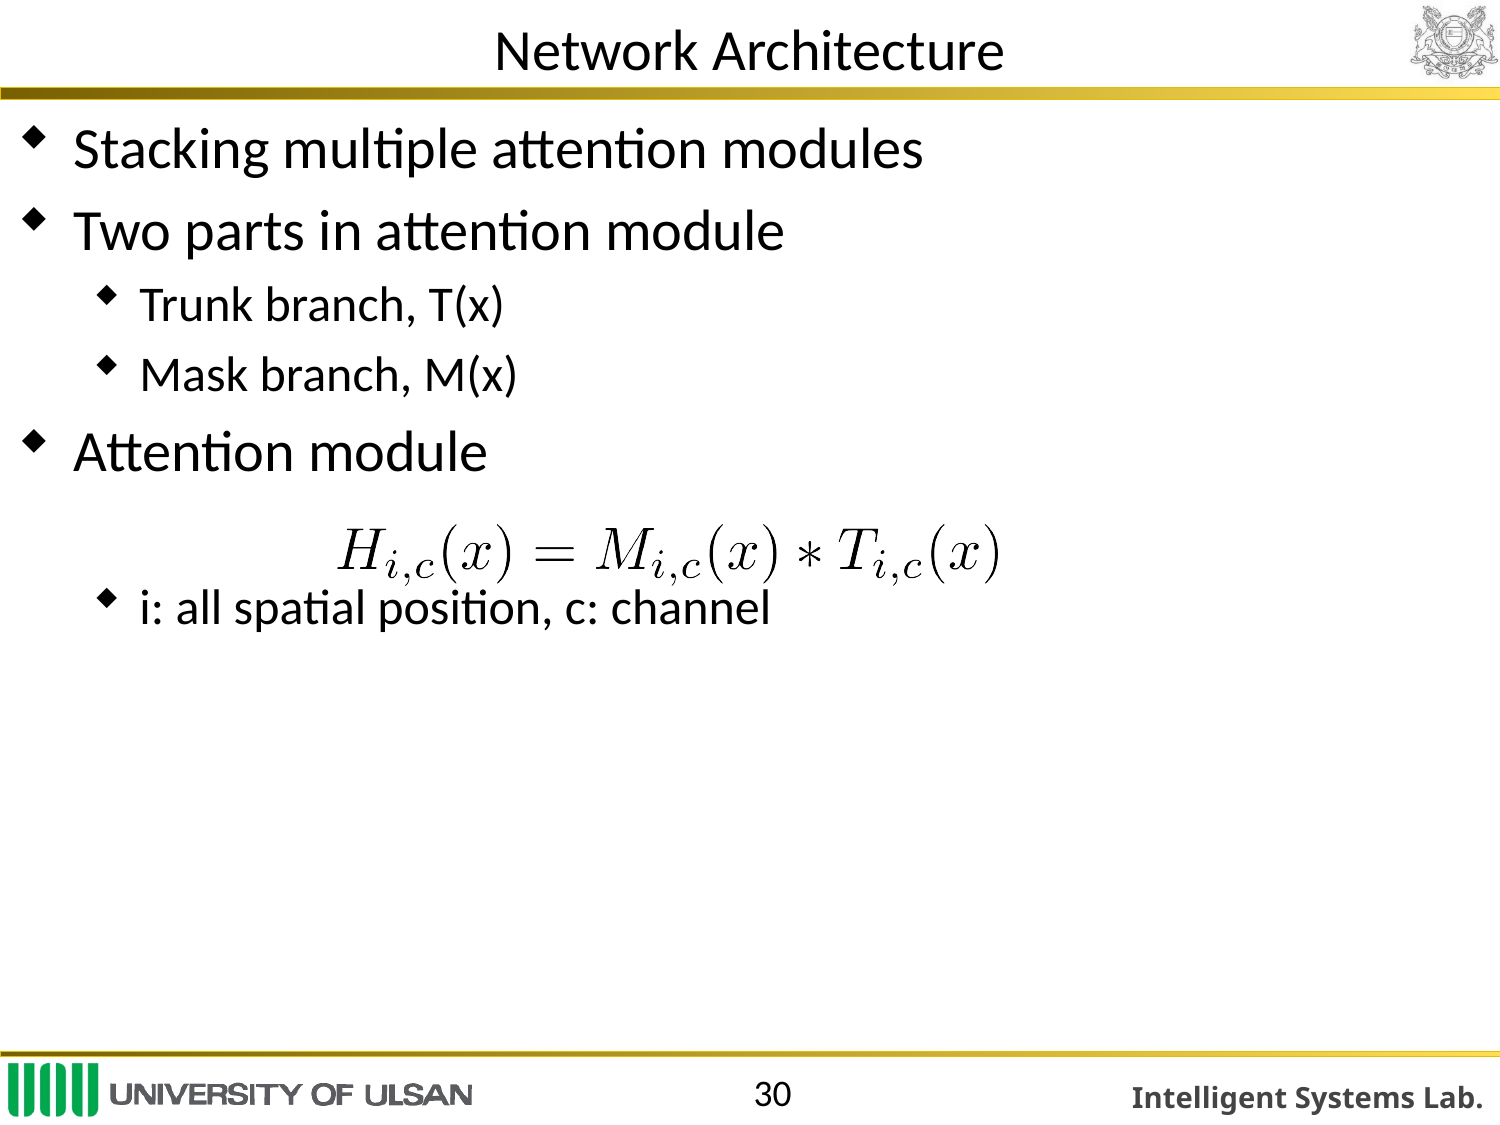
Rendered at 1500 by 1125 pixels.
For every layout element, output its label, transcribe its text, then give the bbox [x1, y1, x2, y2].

picture [5, 1058, 101, 1118]
picture [337, 524, 998, 586]
list Stacking multiple attention modules Two parts in attention module Trunk branch, T(x) Mask branch, M(x) Attention module i: all spatial position, c: channel [2, 102, 1475, 1025]
title Network Architecture [0, 0, 1500, 94]
